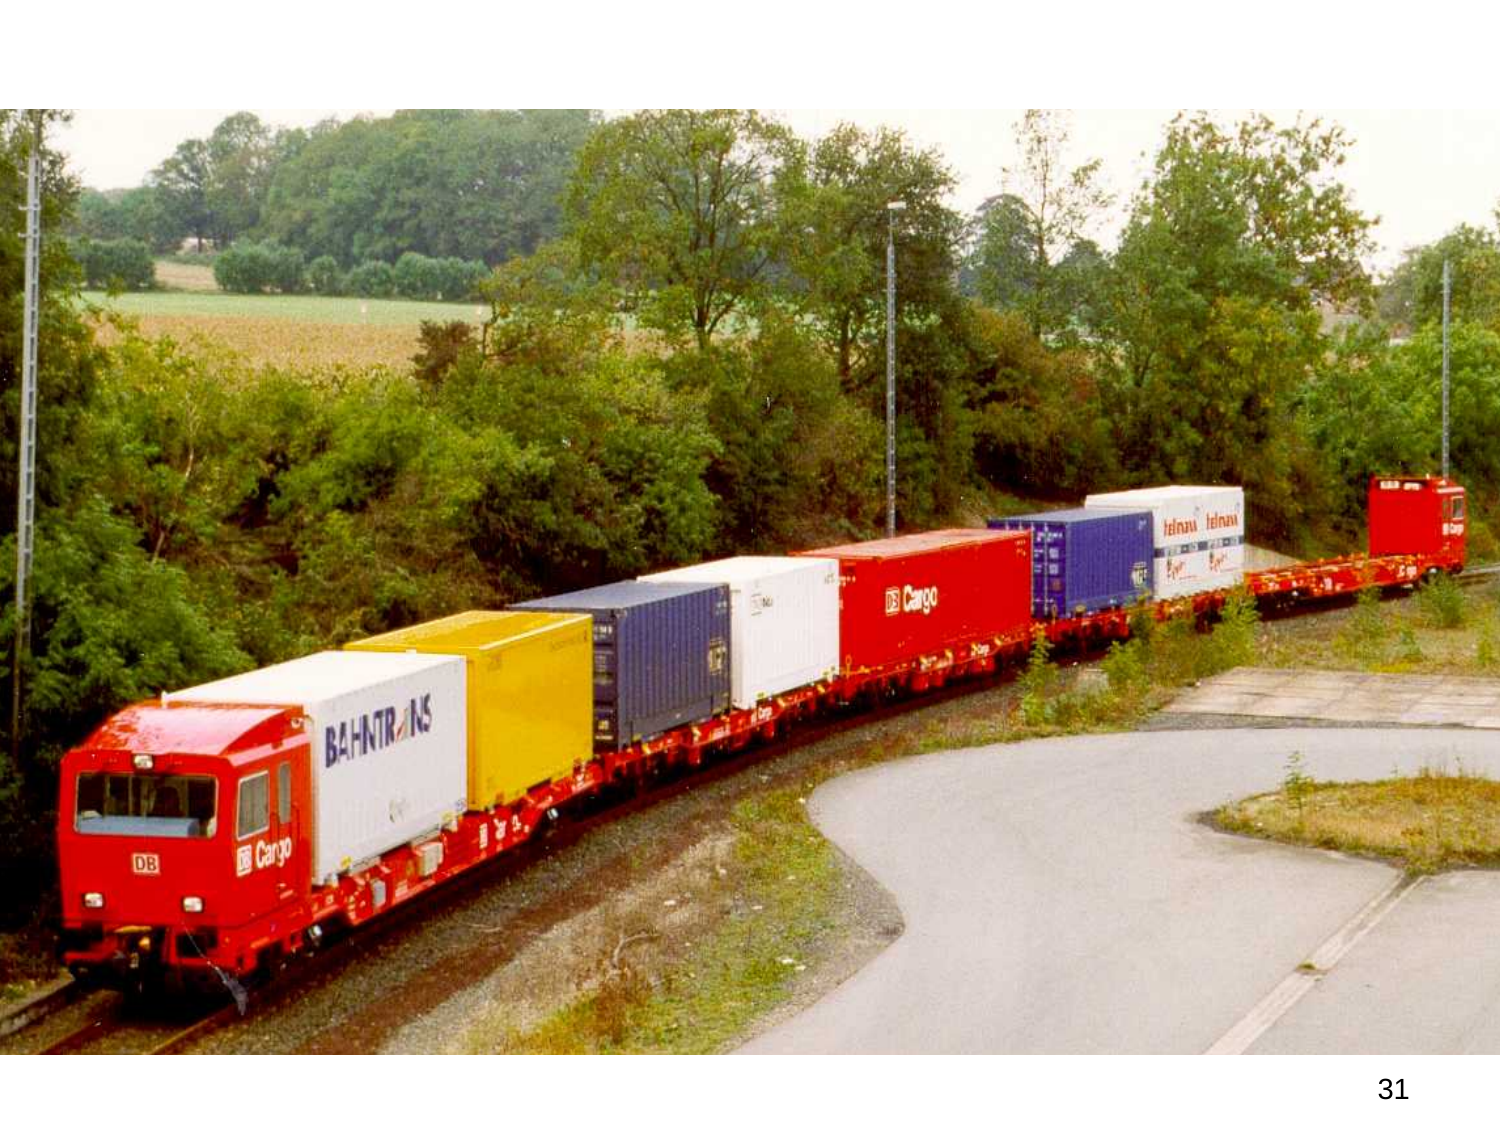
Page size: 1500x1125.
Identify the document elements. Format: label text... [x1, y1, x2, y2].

slide_number 31 [1112, 1063, 1426, 1113]
picture [0, 109, 1500, 1056]
